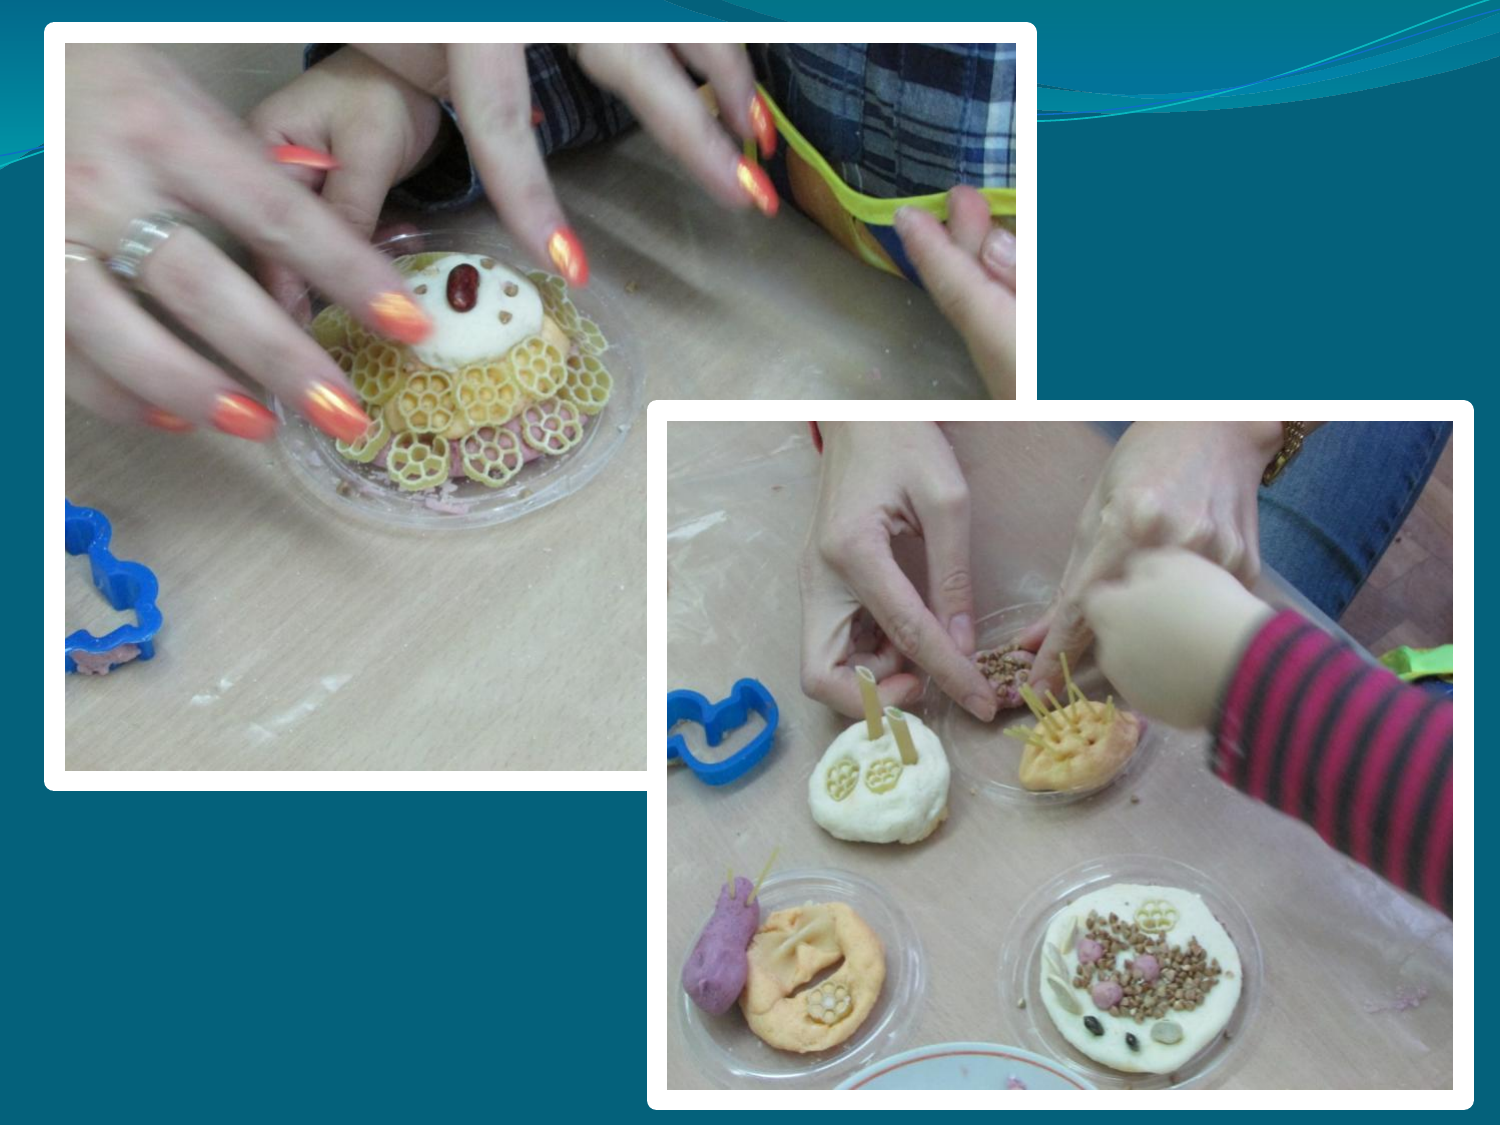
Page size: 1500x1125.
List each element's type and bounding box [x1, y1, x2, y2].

picture [64, 42, 1453, 1090]
